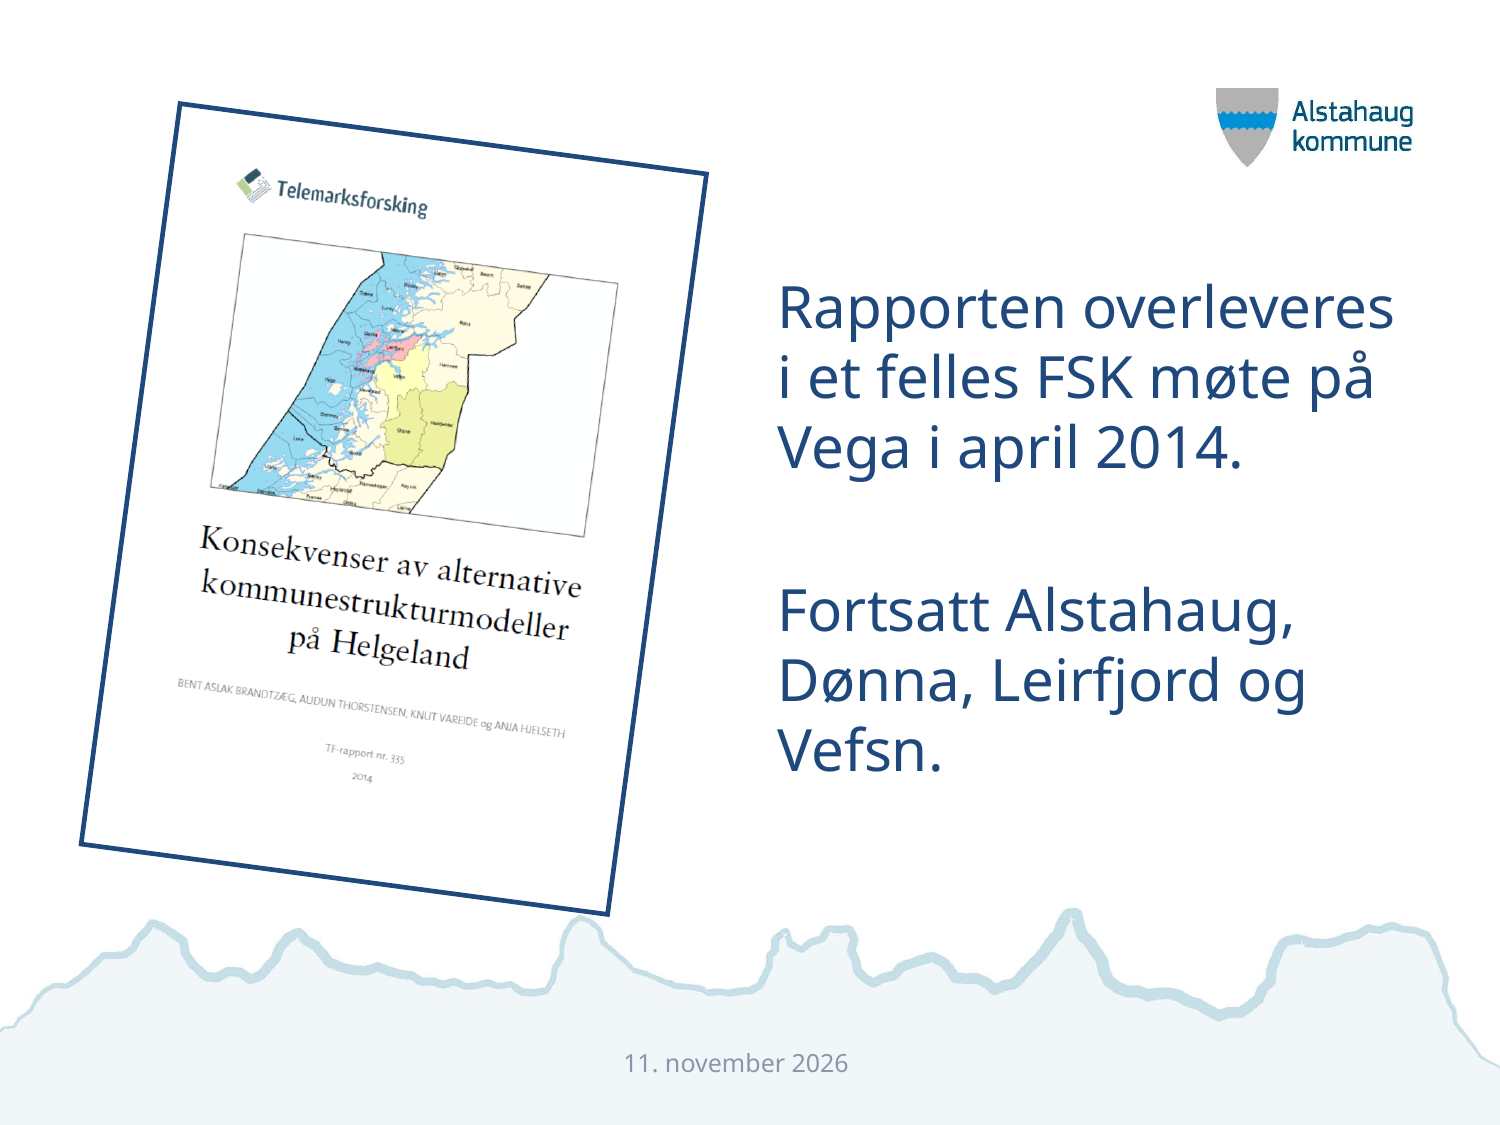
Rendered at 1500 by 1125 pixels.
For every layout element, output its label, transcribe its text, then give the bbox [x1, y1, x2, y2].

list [130, 137, 658, 881]
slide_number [561, 1035, 911, 1095]
picture [0, 0, 1500, 1125]
list Rapporten overleveres i et felles FSK møte på Vega i april 2014. Fortsatt Alstahaug, Dønna, Leirfjord og Vefsn. [762, 262, 1425, 1005]
